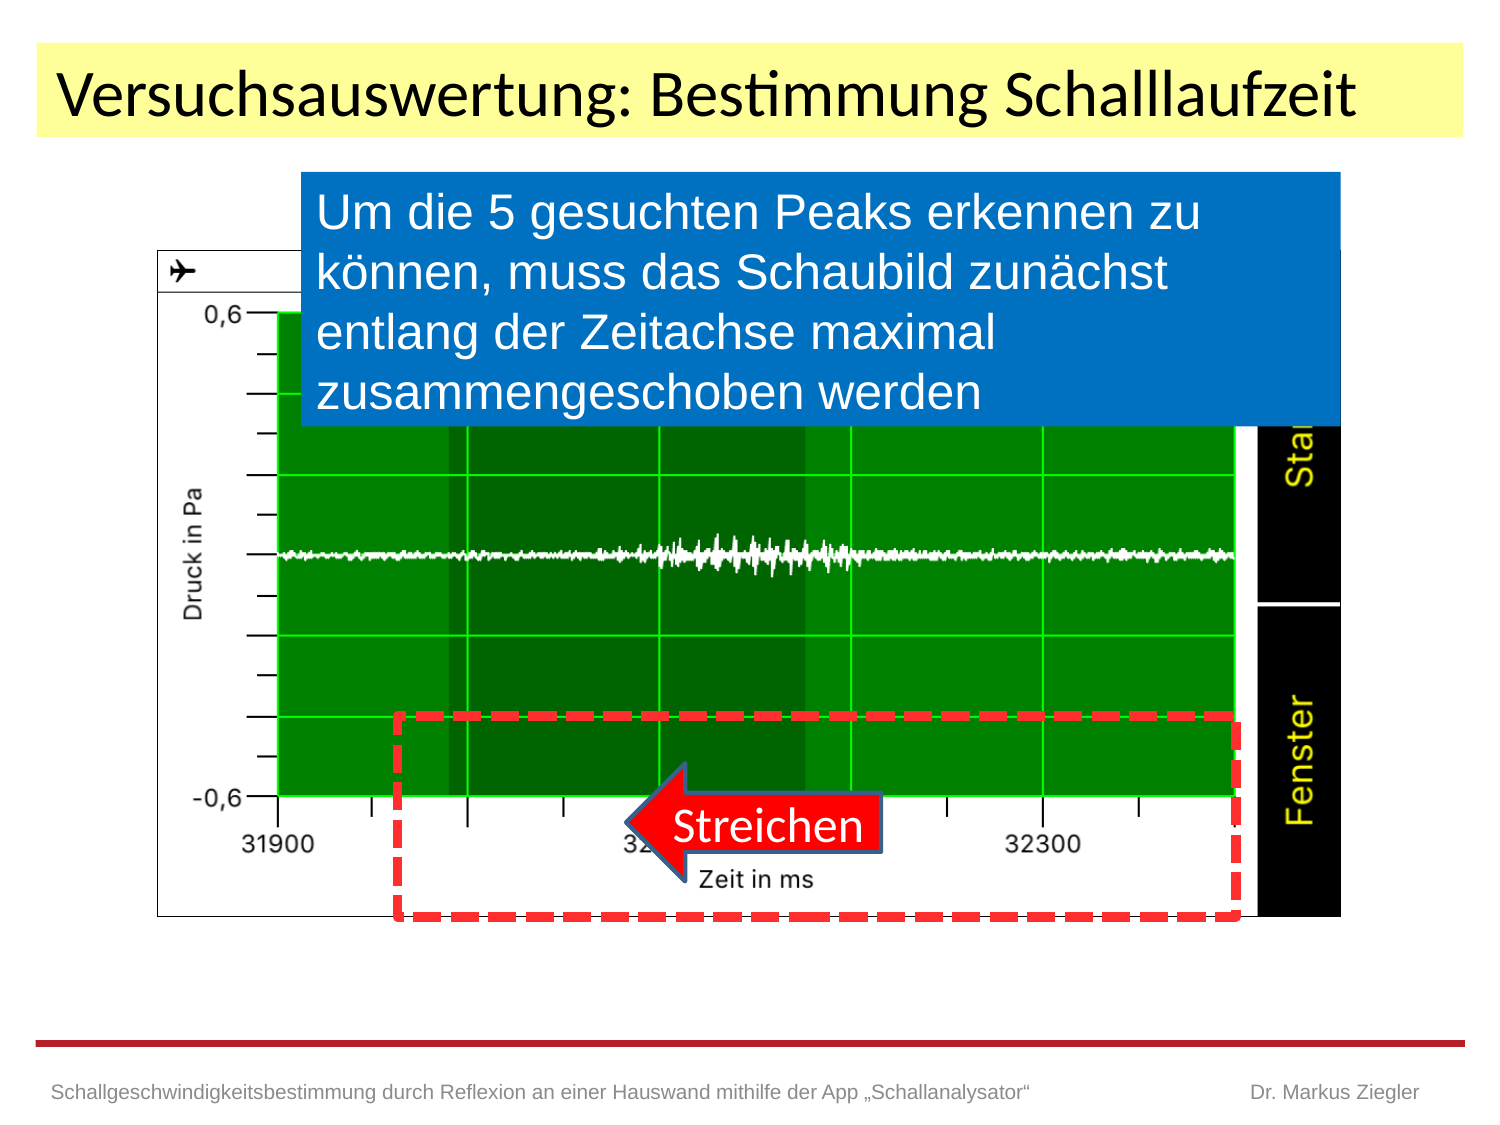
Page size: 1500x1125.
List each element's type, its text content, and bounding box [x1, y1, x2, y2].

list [156, 250, 1341, 918]
title Versuchsauswertung: Bestimmung Schalllaufzeit [41, 42, 1459, 149]
text_box Um die 5 gesuchten Peaks erkennen zu können, muss das Schaubild zunächst entlang der Zeitachse maximal zusammengeschoben werden [301, 171, 1341, 250]
footer Schallgeschwindigkeitsbestimmung durch Reflexion an einer Hauswand mithilfe der App „Schallanalysator“ Dr. Markus Ziegler [35, 1061, 1459, 1122]
